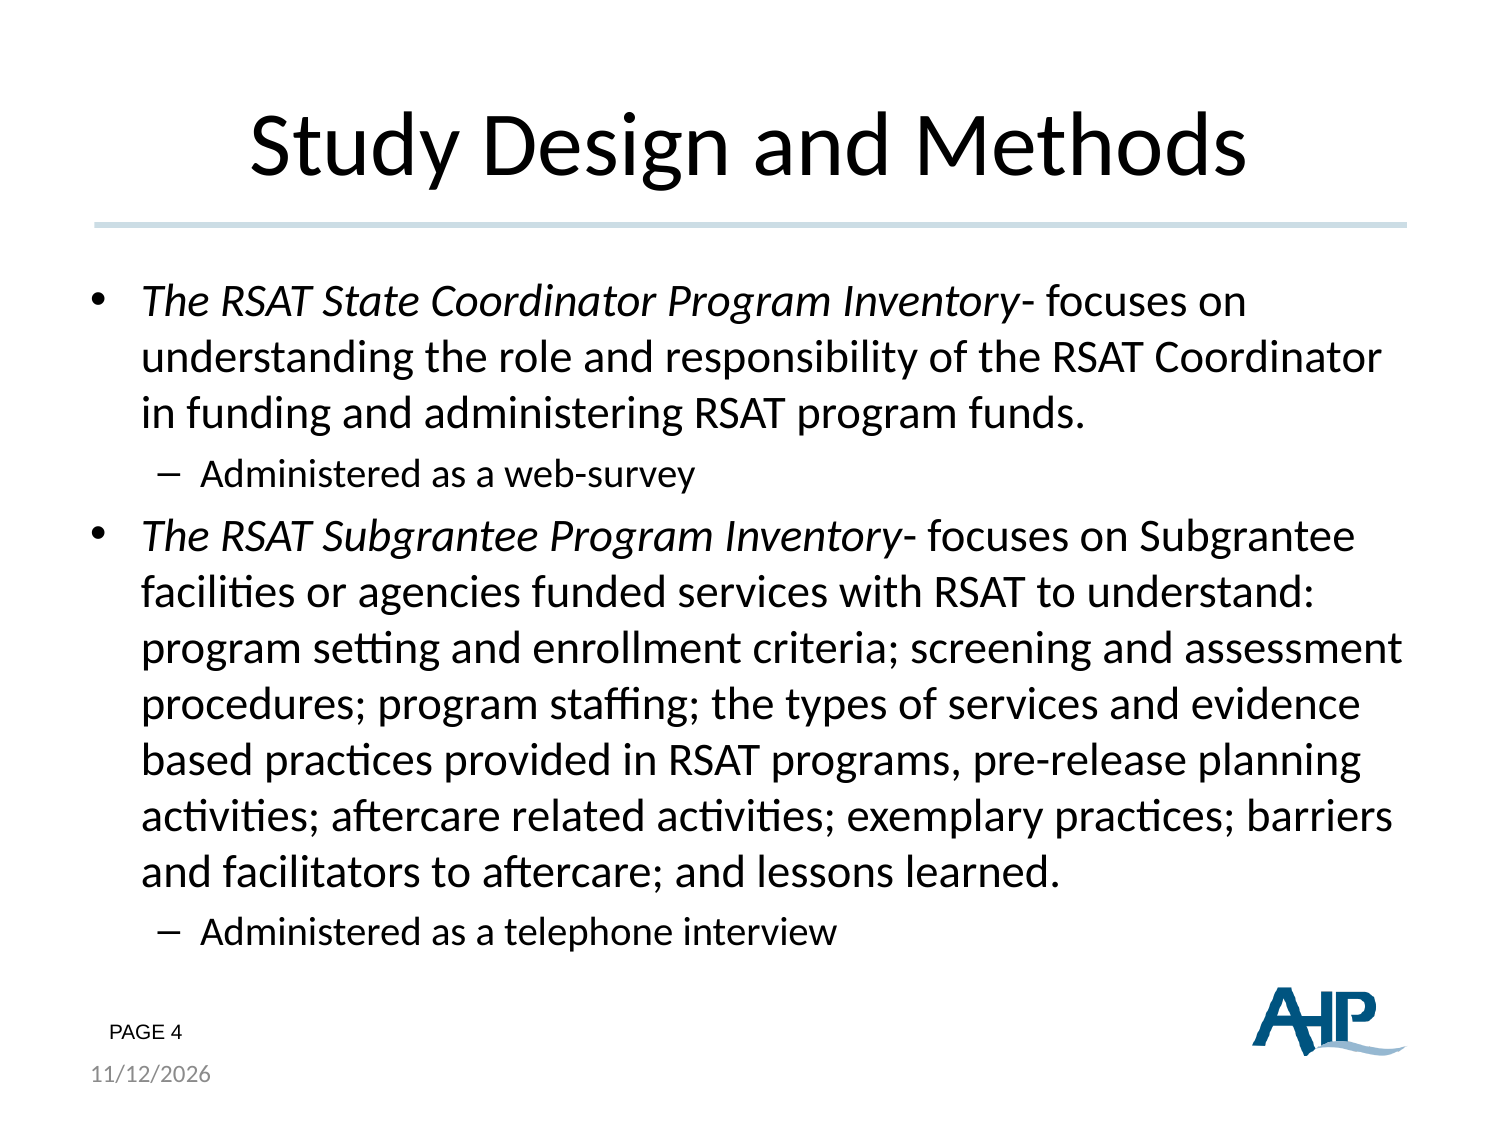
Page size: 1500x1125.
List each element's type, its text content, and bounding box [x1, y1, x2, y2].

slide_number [75, 1042, 425, 1103]
title Study Design and Methods [75, 45, 1425, 233]
list The RSAT State Coordinator Program Inventory- focuses on understanding the role and responsibility of the RSAT Coordinator in funding and administering RSAT program funds. Administered as a web-survey The RSAT Subgrantee Program Inventory- focuses on Subgrantee facilities or agencies funded services with RSAT to understand: program setting and enrollment criteria; screening and assessment procedures; program staffing; the types of services and evidence based practices provided in RSAT programs, pre-release planning activities; aftercare related activities; exemplary practices; barriers and facilitators to aftercare; and lessons learned. Administered as a telephone interview [75, 262, 1425, 1005]
